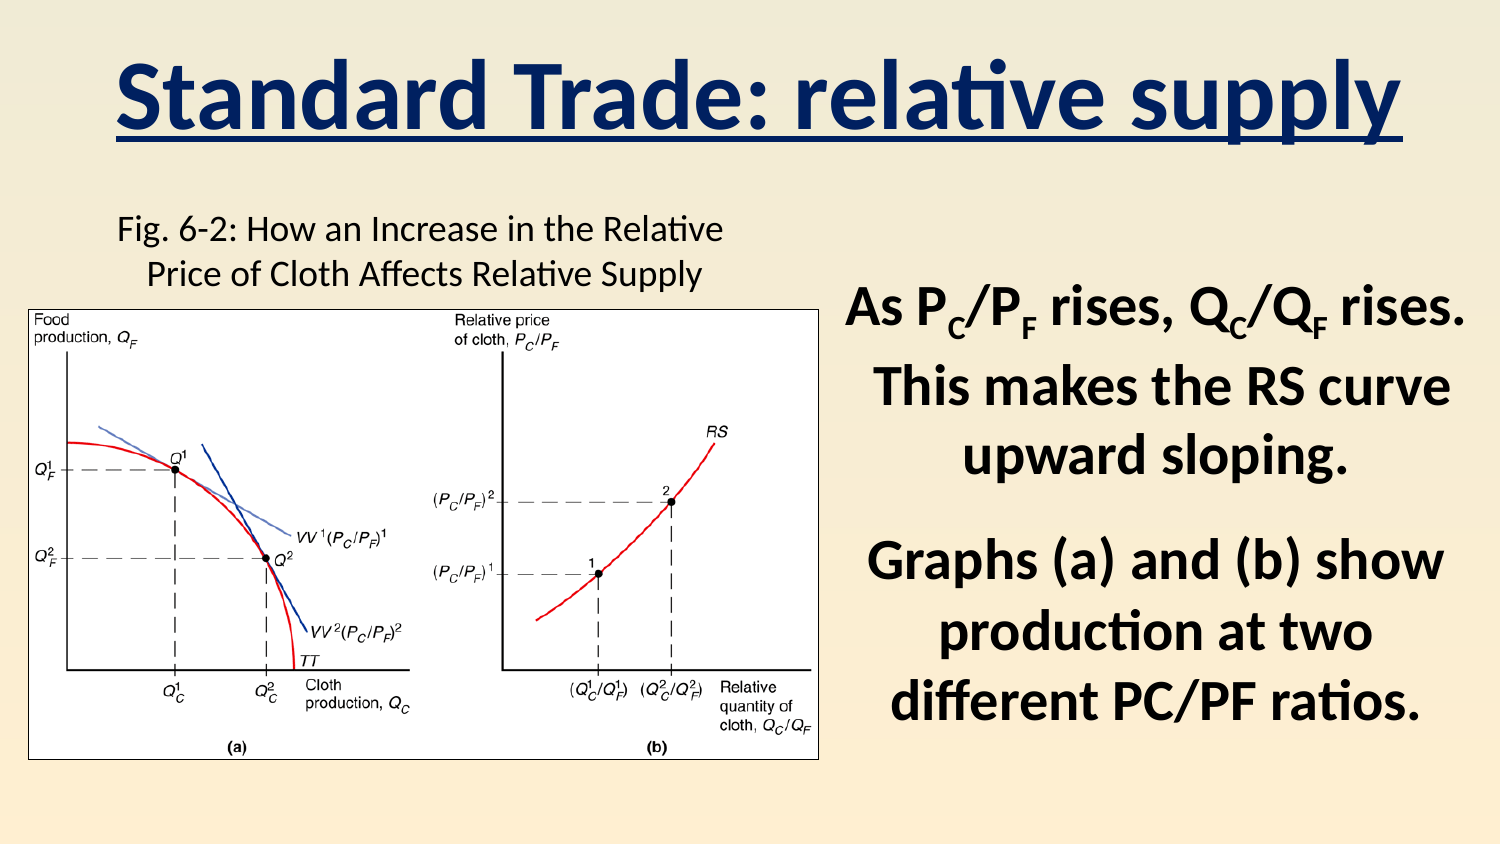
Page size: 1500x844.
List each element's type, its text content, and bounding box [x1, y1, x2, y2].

text_box Fig. 6-2: How an Increase in the Relative Price of Cloth Affects Relative Supply [37, 196, 813, 307]
picture [27, 309, 819, 760]
text_box Standard Trade: relative supply [100, 21, 1418, 157]
text_box As PC/PF rises, QC/QF rises. This makes the RS curve upward sloping. Graphs (a) and (b) show production at two different PC/PF ratios. [824, 259, 1488, 739]
